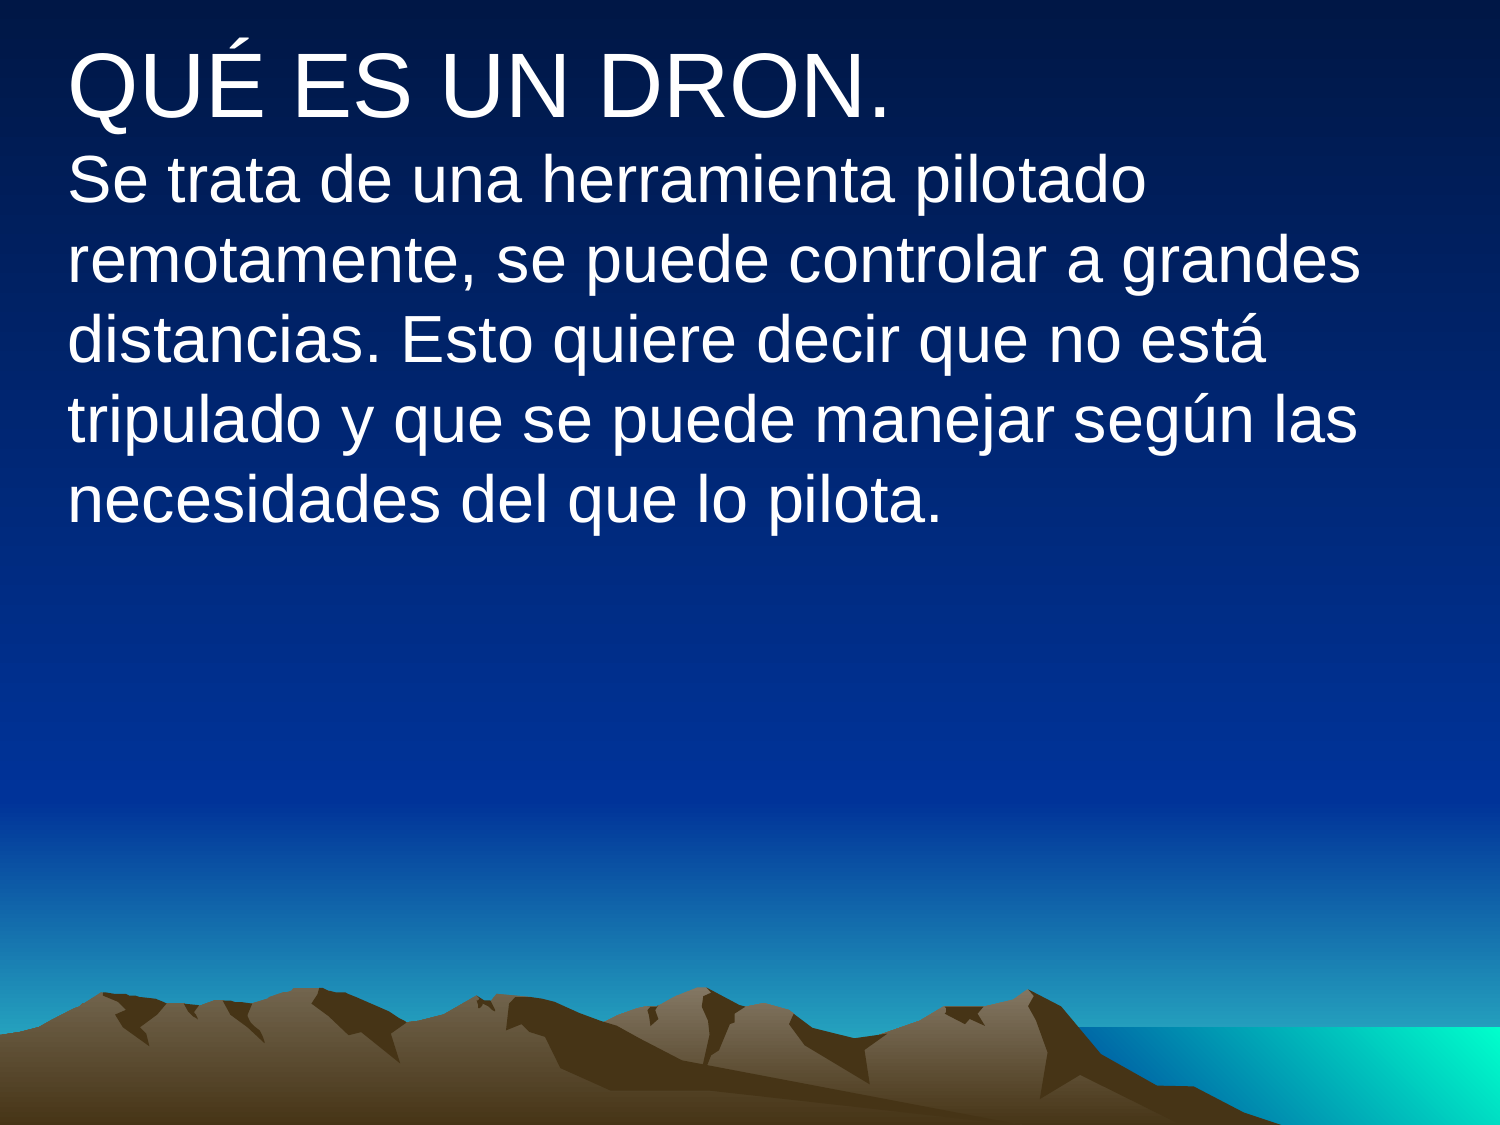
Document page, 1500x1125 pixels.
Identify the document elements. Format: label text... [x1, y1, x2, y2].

text_box QUÉ ES UN DRON. Se trata de una herramienta pilotado remotamente, se puede controlar a grandes distancias. Esto quiere decir que no está tripulado y que se puede manejar según las necesidades del que lo pilota. [53, 18, 1400, 544]
